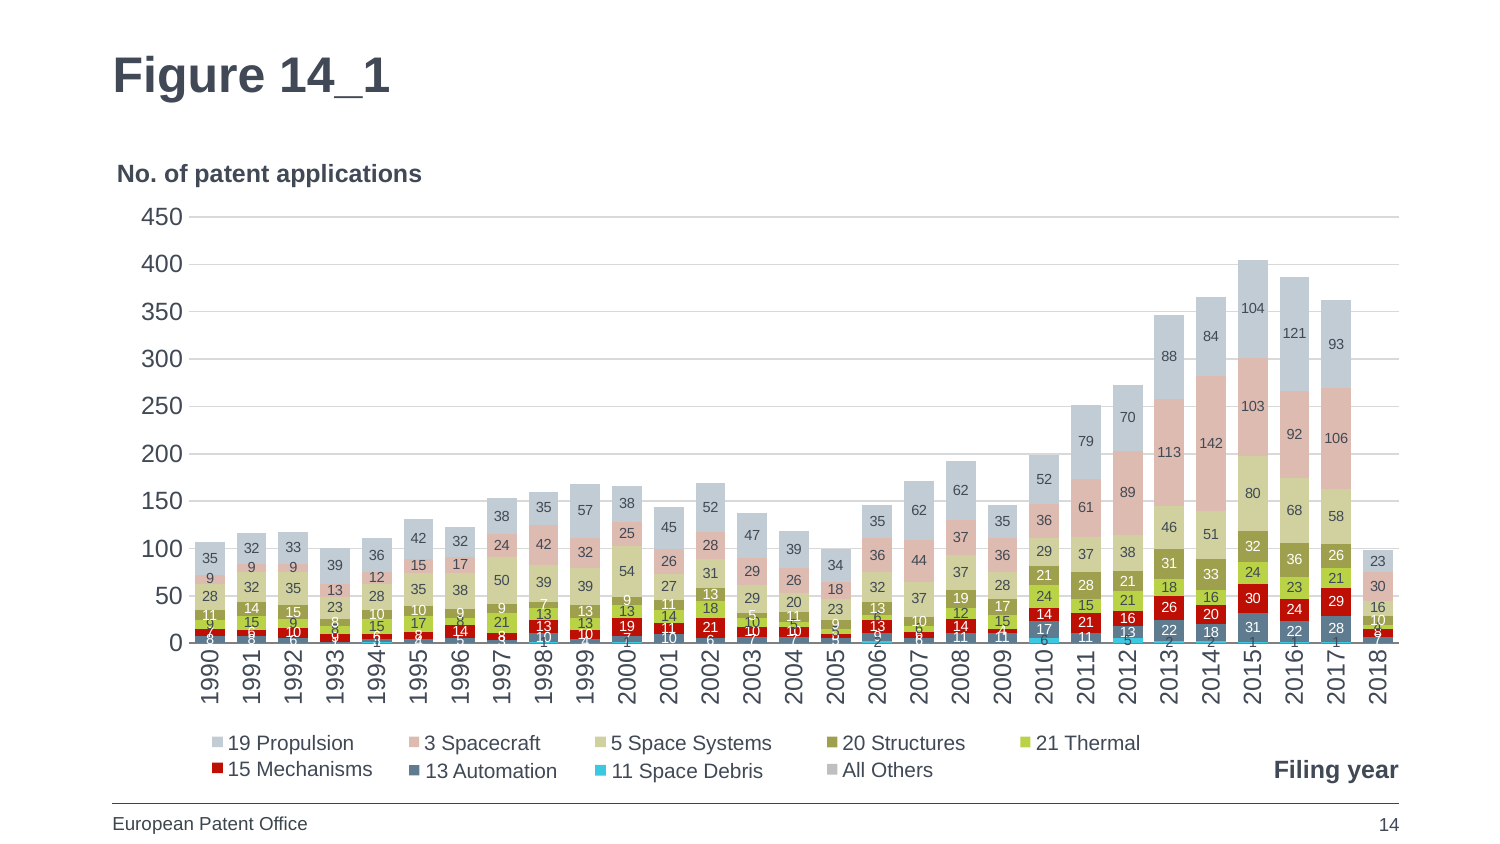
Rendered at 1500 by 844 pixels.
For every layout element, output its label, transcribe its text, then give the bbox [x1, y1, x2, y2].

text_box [826, 756, 935, 782]
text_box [408, 757, 559, 784]
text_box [826, 729, 967, 755]
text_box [594, 729, 774, 755]
chart [111, 201, 1400, 777]
title Figure 14_1 [112, 44, 1400, 111]
slide_number 14 [1049, 812, 1400, 840]
text_box No. of patent applications [116, 157, 424, 188]
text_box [211, 754, 375, 781]
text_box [594, 763, 766, 784]
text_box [408, 729, 542, 755]
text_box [1020, 729, 1142, 755]
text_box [211, 729, 356, 755]
